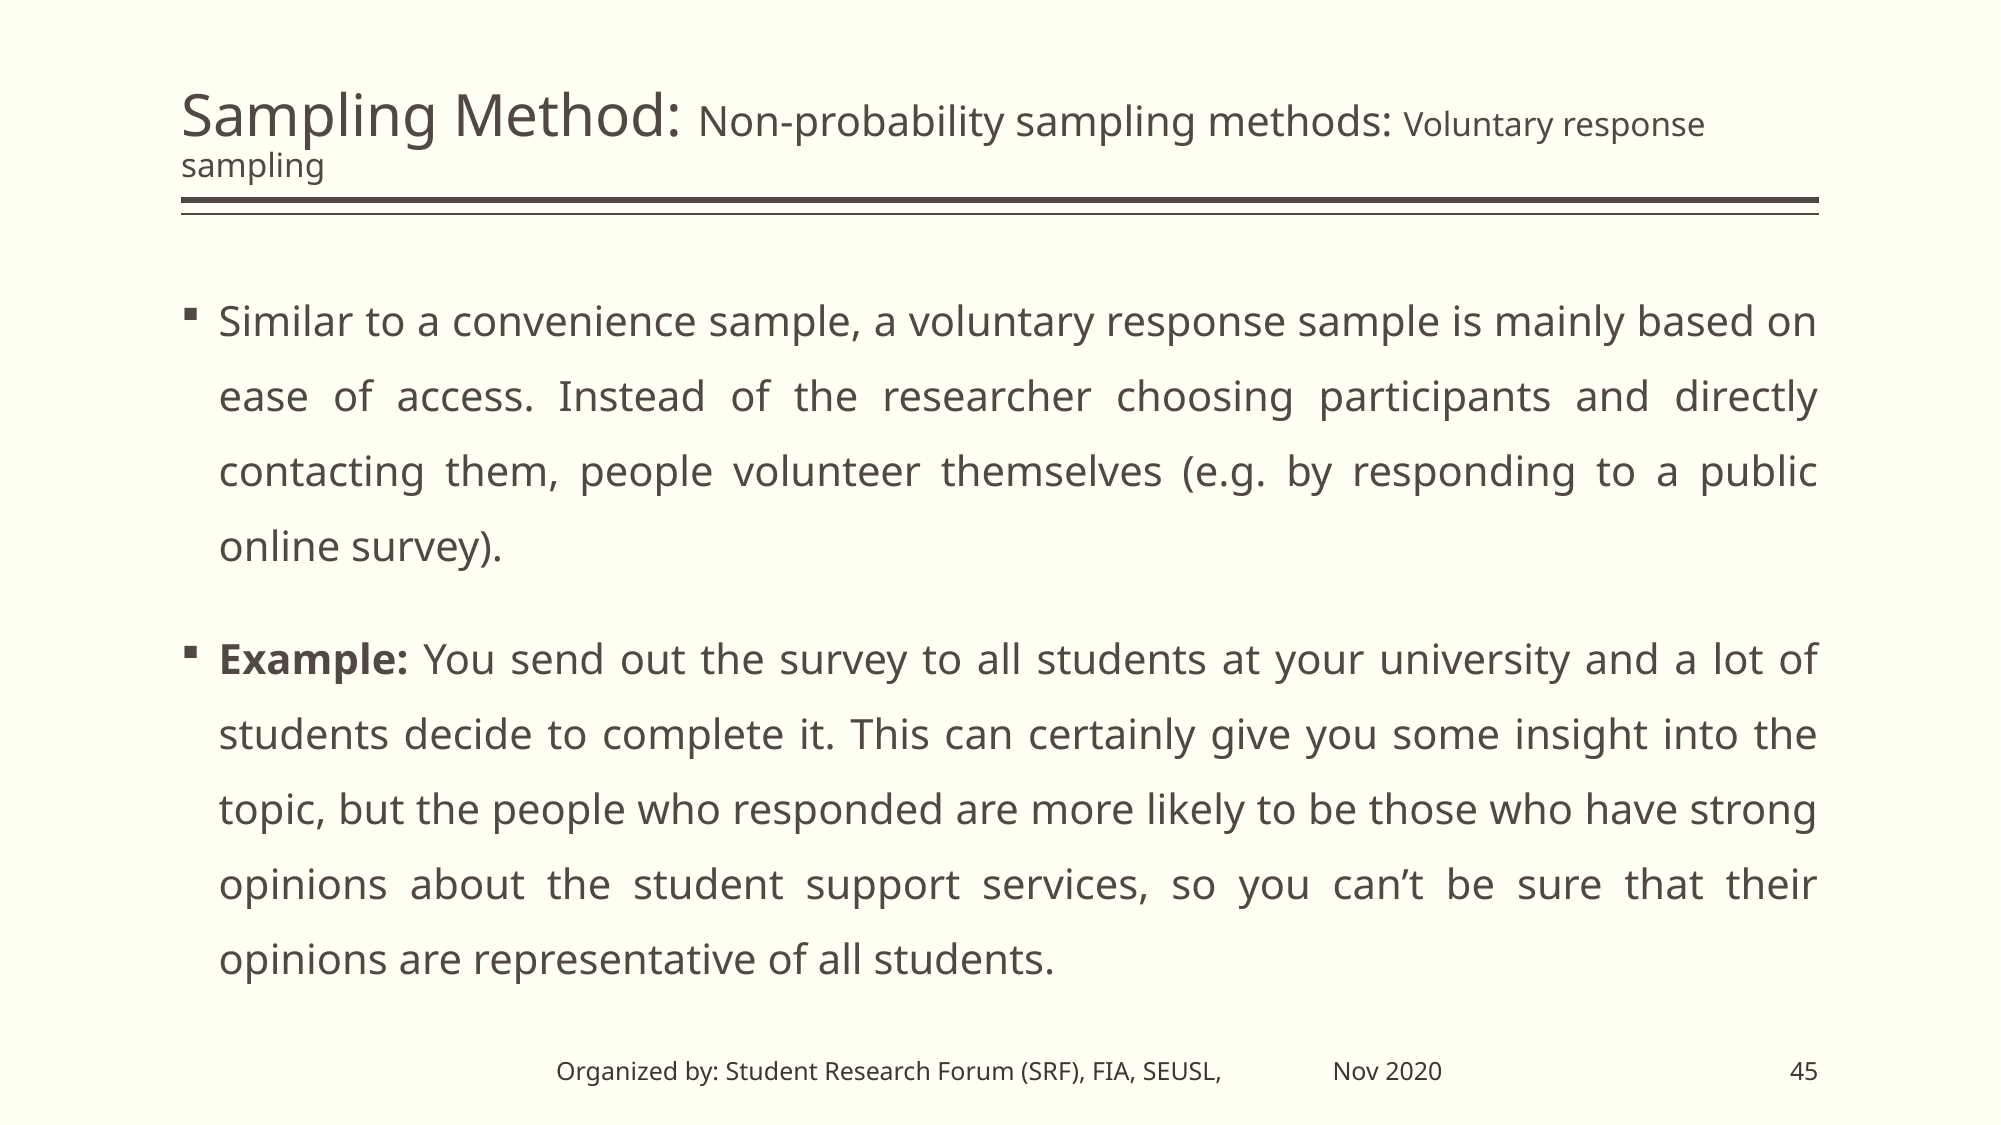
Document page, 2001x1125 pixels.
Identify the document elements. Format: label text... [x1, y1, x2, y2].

list Similar to a convenience sample, a voluntary response sample is mainly based on ease of access. Instead of the researcher choosing participants and directly contacting them, people volunteer themselves (e.g. by responding to a public online survey). Example: You send out the survey to all students at your university and a lot of students decide to complete it. This can certainly give you some insight into the topic, but the people who responded are more likely to be those who have strong opinions about the student support services, so you can’t be sure that their opinions are representative of all students. [181, 262, 1819, 1013]
slide_number 45 [1518, 1042, 1819, 1103]
title Sampling Method: Non-probability sampling methods: Voluntary response sampling [181, 12, 1819, 193]
footer Organized by: Student Research Forum (SRF), FIA, SEUSL, Nov 2020 [481, 1042, 1518, 1103]
